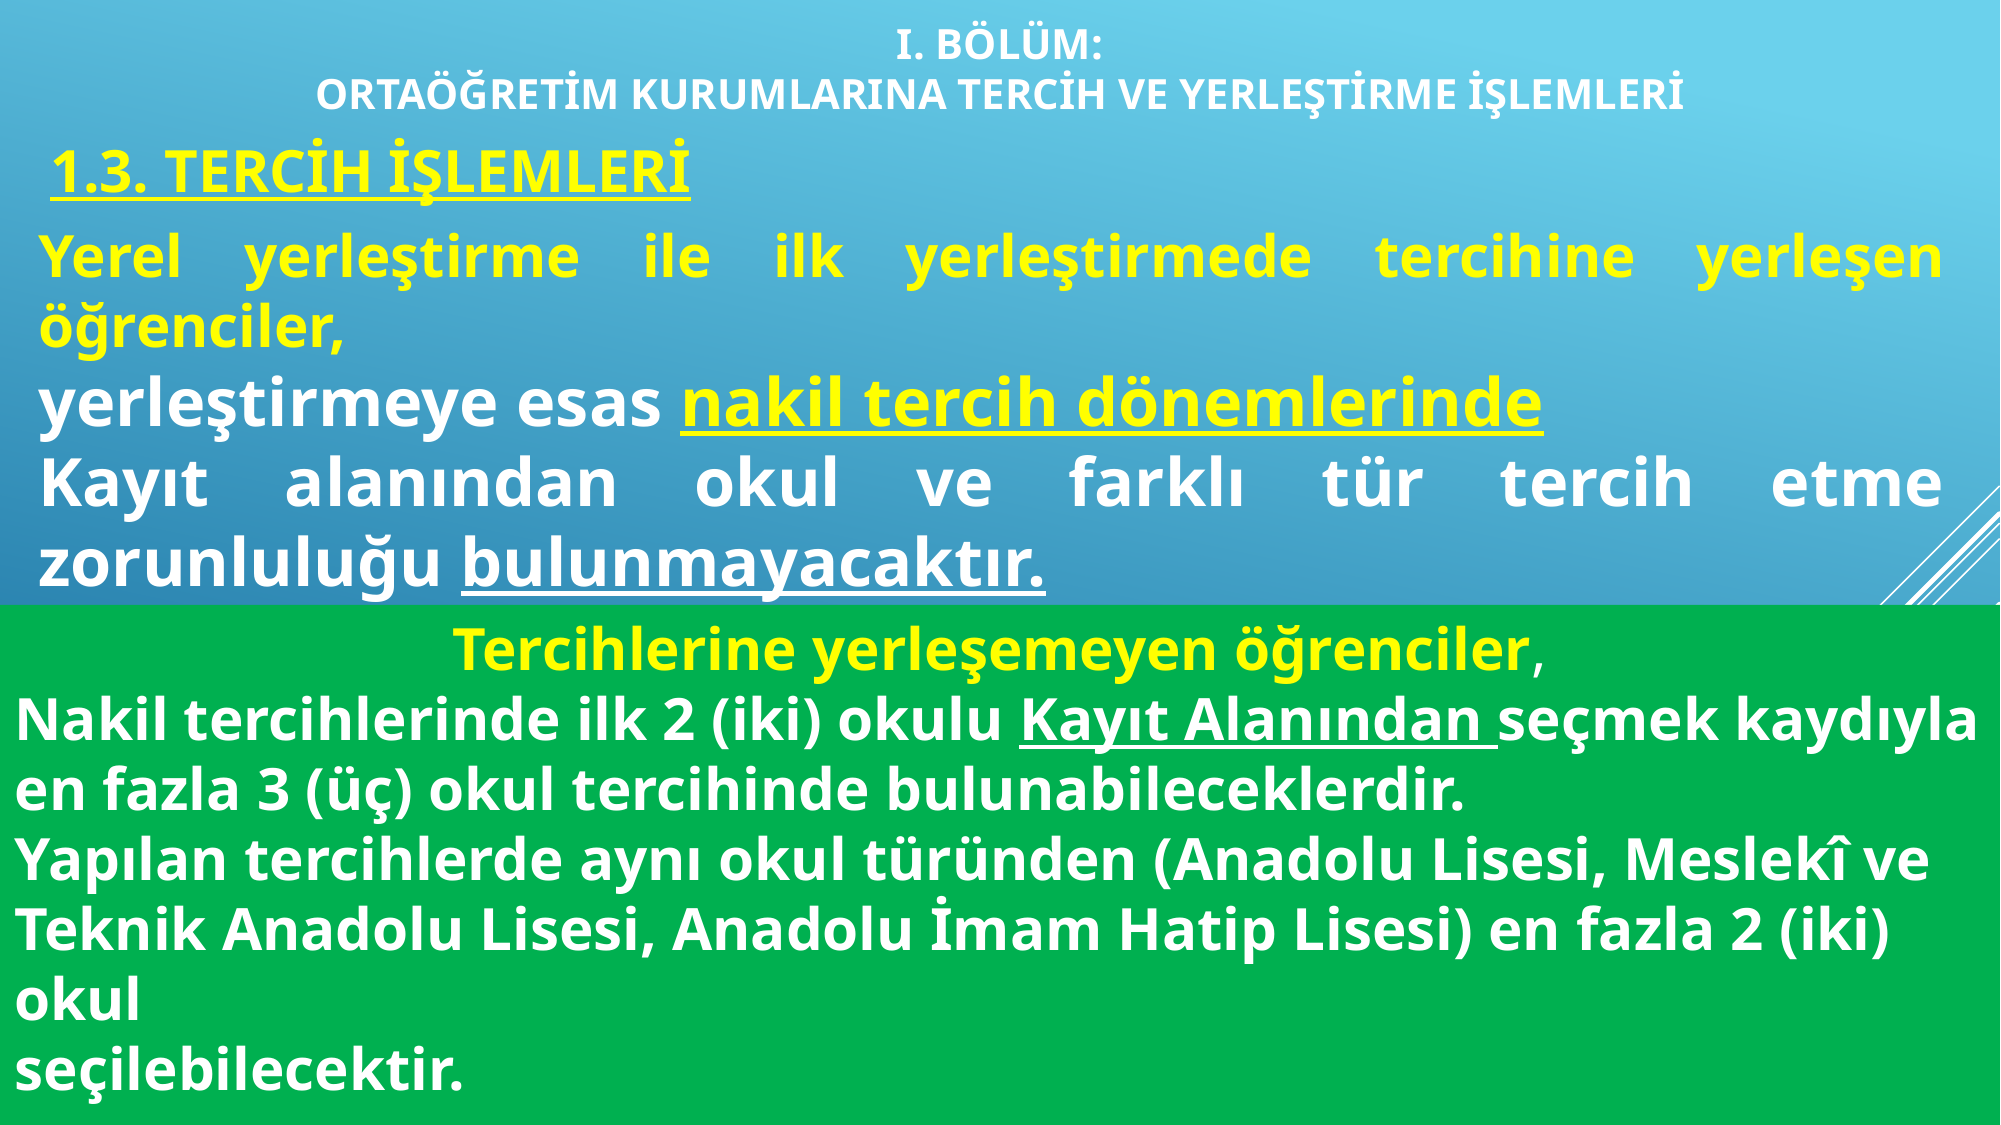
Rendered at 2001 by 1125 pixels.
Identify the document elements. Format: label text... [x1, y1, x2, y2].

text_box I. BÖLÜM: ORTAÖĞRETİM KURUMLARINA TERCİH VE YERLEŞTİRME İŞLEMLERİ [0, 10, 2000, 125]
text_box 1.3. TERCİH İŞLEMLERİ [35, 126, 706, 212]
text_box Tercihlerine yerleşemeyen öğrenciler, Nakil tercihlerinde ilk 2 (iki) okulu Kayıt Alanından seçmek kaydıyla en fazla 3 (üç) okul tercihinde bulunabileceklerdir. Yapılan tercihlerde aynı okul türünden (Anadolu Lisesi, Meslekî ve Teknik Anadolu Lisesi, Anadolu İmam Hatip Lisesi) en fazla 2 (iki) okul seçilebilecektir. [0, 604, 2000, 1125]
text_box Yerel yerleştirme ile ilk yerleştirmede tercihine yerleşen öğrenciler, yerleştirmeye esas nakil tercih dönemlerinde Kayıt alanından okul ve farklı tür tercih etme zorunluluğu bulunmayacaktır. [23, 212, 1961, 604]
